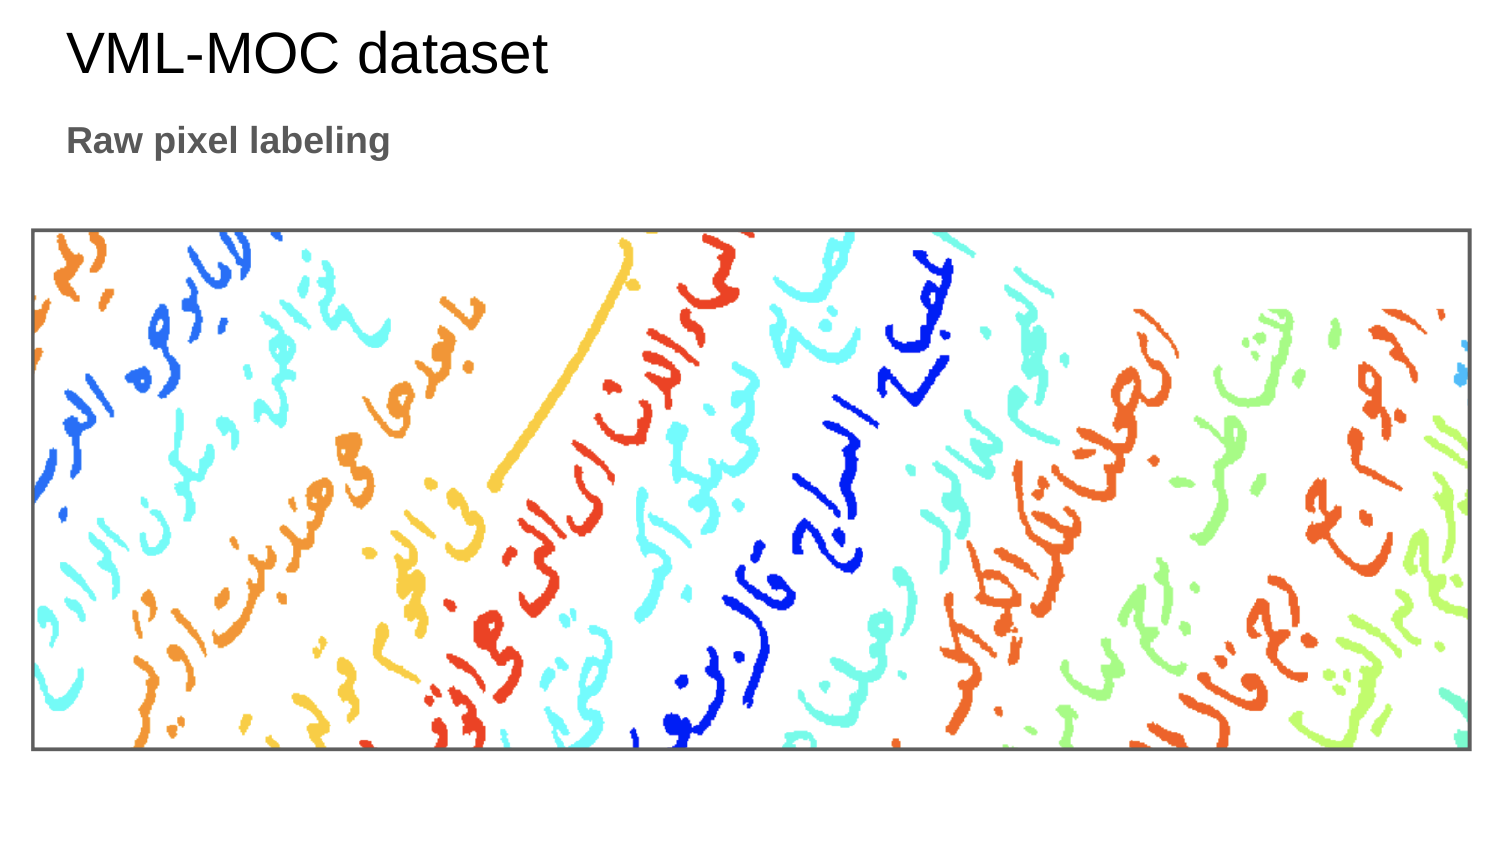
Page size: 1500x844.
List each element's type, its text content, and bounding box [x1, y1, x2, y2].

picture [24, 221, 1476, 755]
title VML-MOC dataset [51, 0, 1449, 94]
list Raw pixel labeling [51, 93, 1044, 188]
